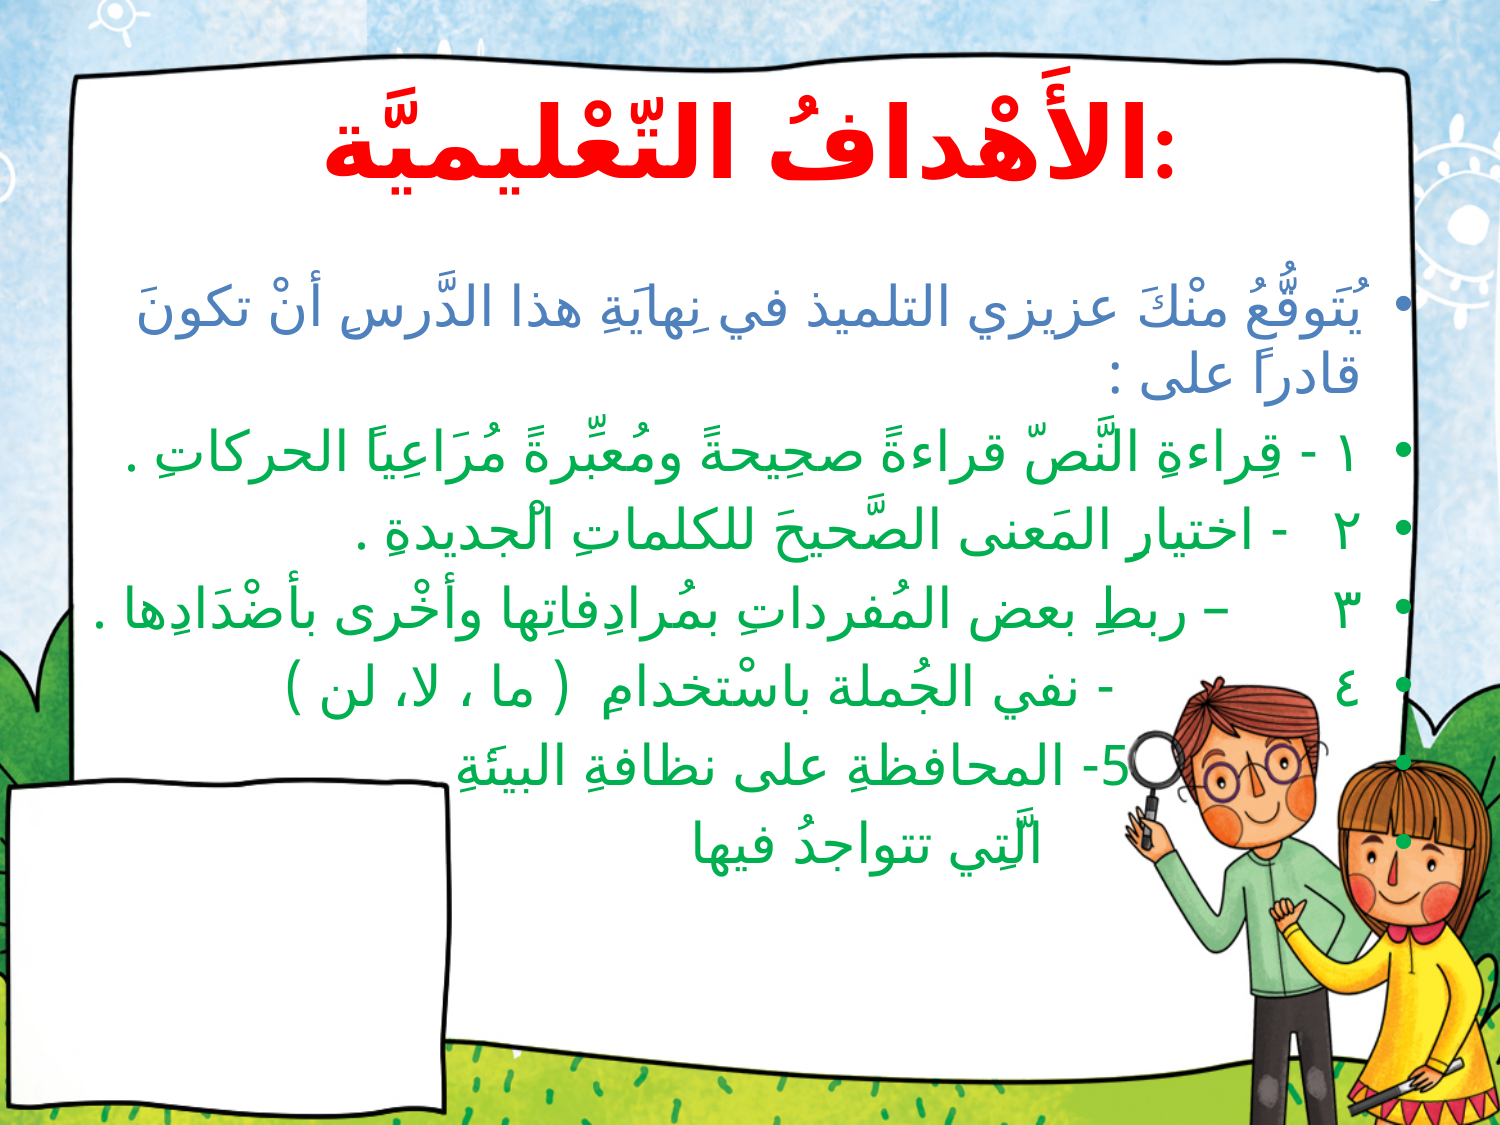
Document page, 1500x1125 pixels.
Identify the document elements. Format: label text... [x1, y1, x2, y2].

title الأَهْدافُ التّعْليميَّة: [75, 45, 1425, 233]
picture [0, 0, 1500, 1125]
list يُتَوقُّعُ منْكَ عزيزي التلميذ في نِهايَةِ هذا الدَّرسِ أنْ تكونَ قادراً على : ١ - قِراءةِ النَّصّ قراءةً صحِيحةً ومُعبِّرةً مُرَاعِياً الحركاتِ . ٢ - اختيارِ المَعنى الصَّحيحَ للكلماتِ الْجديدةِ . ٣ – ربطِ بعض المُفرداتِ بمُرادِفاتِها وأخْرى بأضْدَادِها . ٤ - نفي الجُملة باسْتخدامِ ( ما ، لا، لن ) 5- المحافظةِ على نظافةِ البيئَةِ الَّتِي تتواجدُ فيها [75, 262, 1425, 1005]
